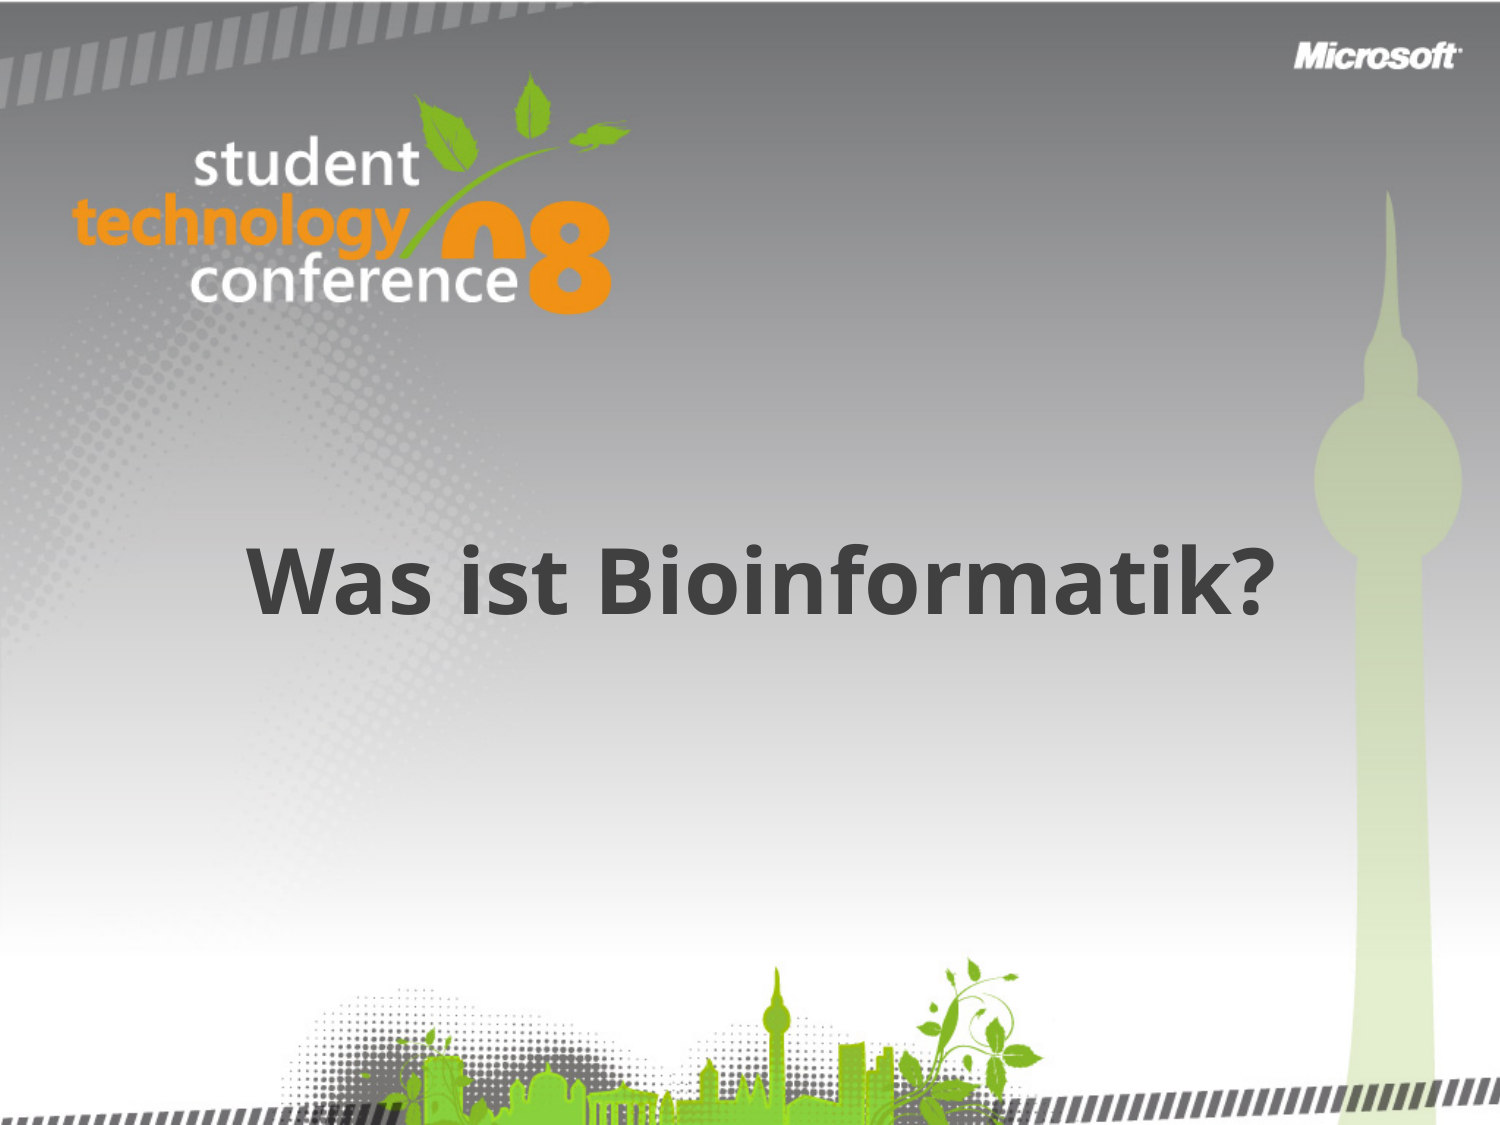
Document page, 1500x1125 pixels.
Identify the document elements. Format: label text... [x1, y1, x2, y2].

picture [0, 0, 1500, 1125]
list Was ist Bioinformatik? [105, 515, 1418, 704]
